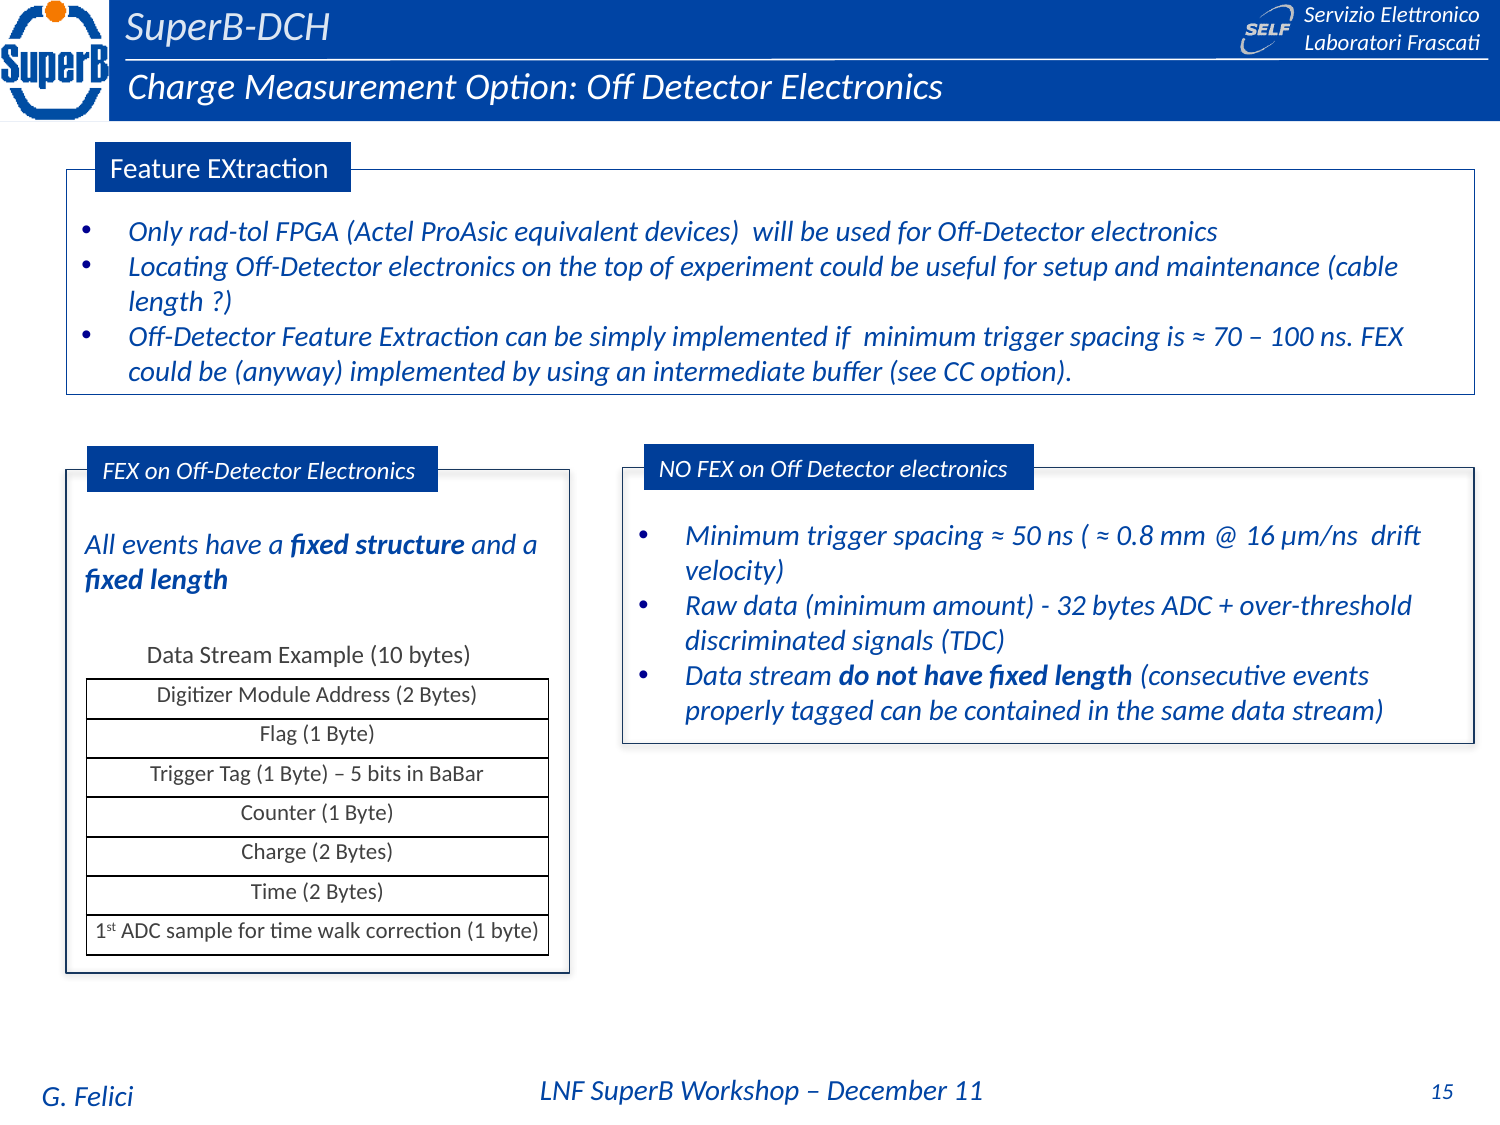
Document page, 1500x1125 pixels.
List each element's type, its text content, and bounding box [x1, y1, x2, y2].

table_cell Flag (1 Byte) [87, 720, 548, 757]
text_box Data Stream Example (10 bytes) [117, 631, 501, 677]
table_cell Charge (2 Bytes) [87, 838, 548, 875]
text_box FEX on Off-Detector Electronics [87, 446, 438, 492]
table_cell 1st ADC sample for time walk correction (1 byte) [87, 916, 548, 954]
picture [0, 0, 115, 124]
text_box All events have a fixed structure and a fixed length [70, 518, 567, 603]
text_box [65, 469, 570, 974]
slide_number 15 [1118, 1060, 1469, 1120]
text_box Minimum trigger spacing ≈ 50 ns ( ≈ 0.8 mm @ 16 μm/ns drift velocity) Raw data (minimum amount) - 32 bytes ADC + over-threshold discriminated signals (TDC) Data stream do not have fixed length (consecutive events properly tagged can be contained in the same data stream) [623, 509, 1472, 734]
text_box [622, 467, 1475, 744]
slide_number G. Felici [26, 1064, 377, 1125]
table_header Digitizer Module Address (2 Bytes) [87, 680, 548, 718]
table_cell Counter (1 Byte) [87, 798, 548, 836]
text_box Only rad-tol FPGA (Actel ProAsic equivalent devices) will be used for Off-Detector electronics Locating Off-Detector electronics on the top of experiment could be useful for setup and maintenance (cable length ?) Off-Detector Feature Extraction can be simply implemented if minimum trigger spacing is ≈ 70 – 100 ns. FEX could be (anyway) implemented by using an intermediate buffer (see CC option). [66, 169, 1475, 395]
table_cell Time (2 Bytes) [87, 877, 548, 914]
table_cell Trigger Tag (1 Byte) – 5 bits in BaBar [87, 759, 548, 796]
footer LNF SuperB Workshop – December 11 [486, 1064, 1037, 1125]
text_box Feature EXtraction [95, 142, 351, 192]
text_box NO FEX on Off Detector electronics [644, 444, 1034, 490]
title Charge Measurement Option: Off Detector Electronics [112, 47, 1413, 122]
